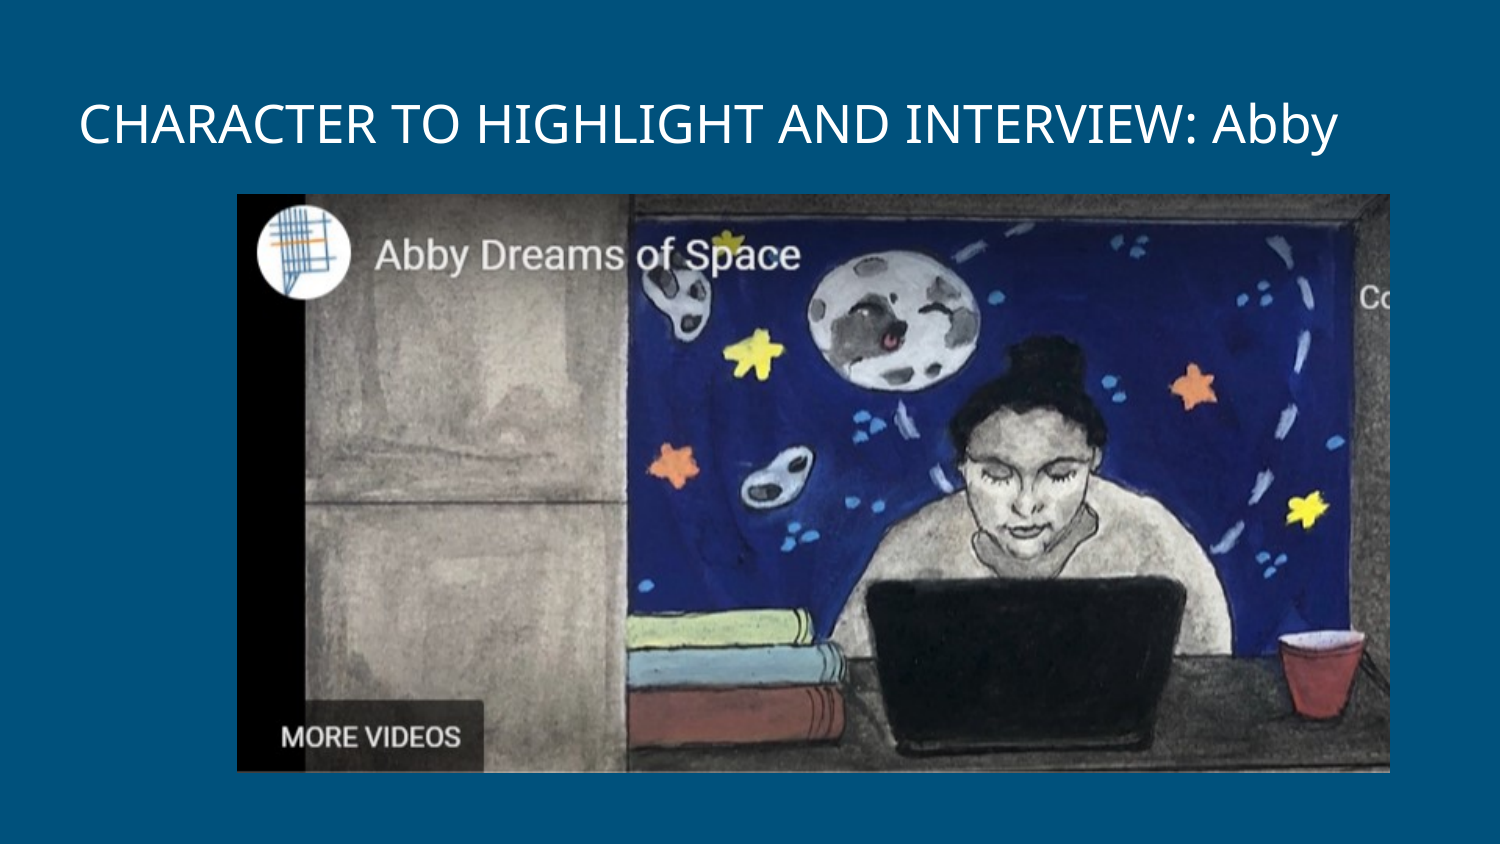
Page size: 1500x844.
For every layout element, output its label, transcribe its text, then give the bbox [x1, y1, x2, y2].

title CHARACTER TO HIGHLIGHT AND INTERVIEW: Abby [63, 36, 1437, 170]
picture [238, 195, 1389, 772]
